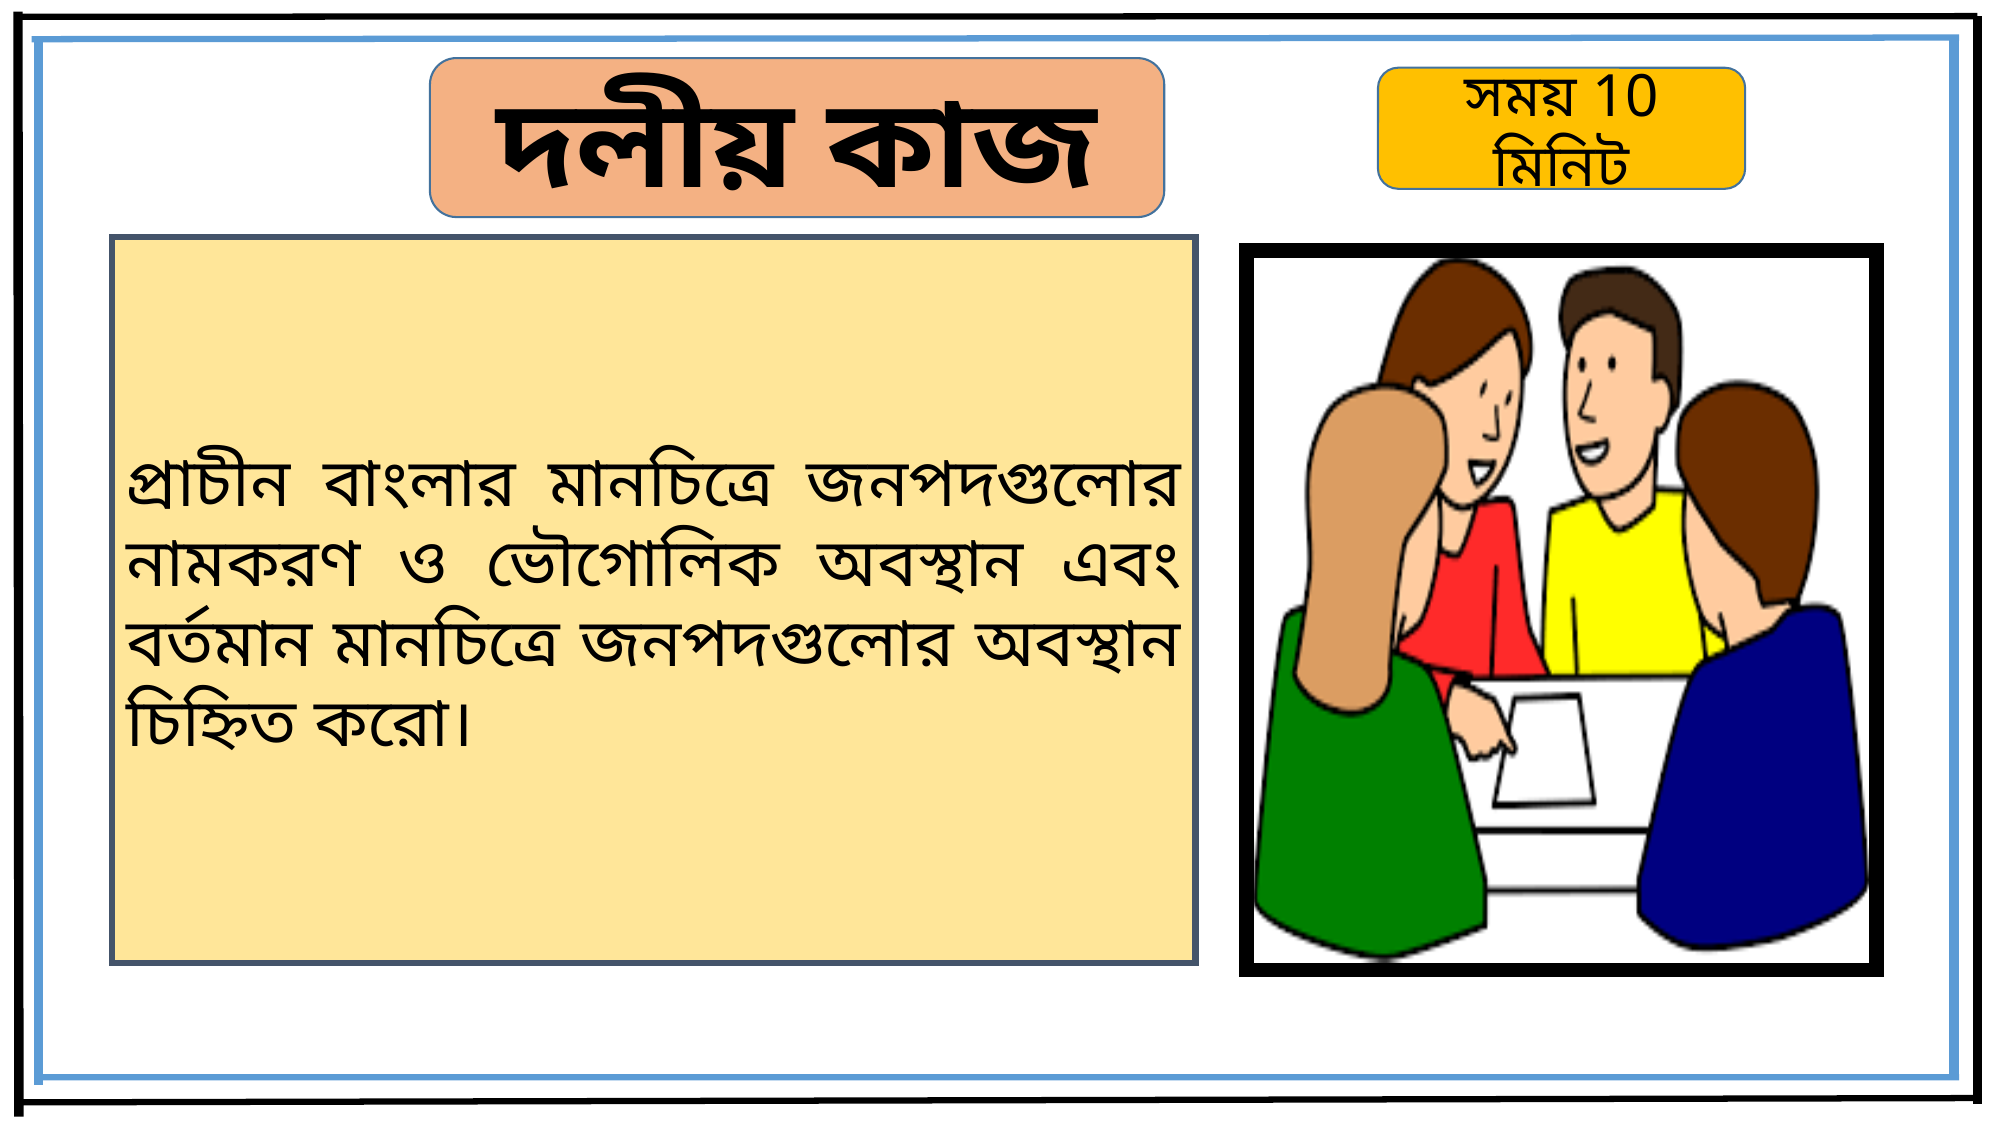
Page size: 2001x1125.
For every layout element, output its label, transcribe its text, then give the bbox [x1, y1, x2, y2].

picture [1253, 257, 1870, 963]
text_box সময় 10 মিনিট [1376, 66, 1747, 190]
text_box প্রাচীন বাংলার মানচিত্রে জনপদগুলোর নামকরণ ও ভৌগোলিক অবস্থান এবং বর্তমান মানচিত্রে জনপদগুলোর অবস্থান চিহ্নিত করো। [111, 236, 1197, 964]
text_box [17, 1098, 1978, 1103]
text_box দলীয় কাজ [428, 57, 1166, 219]
